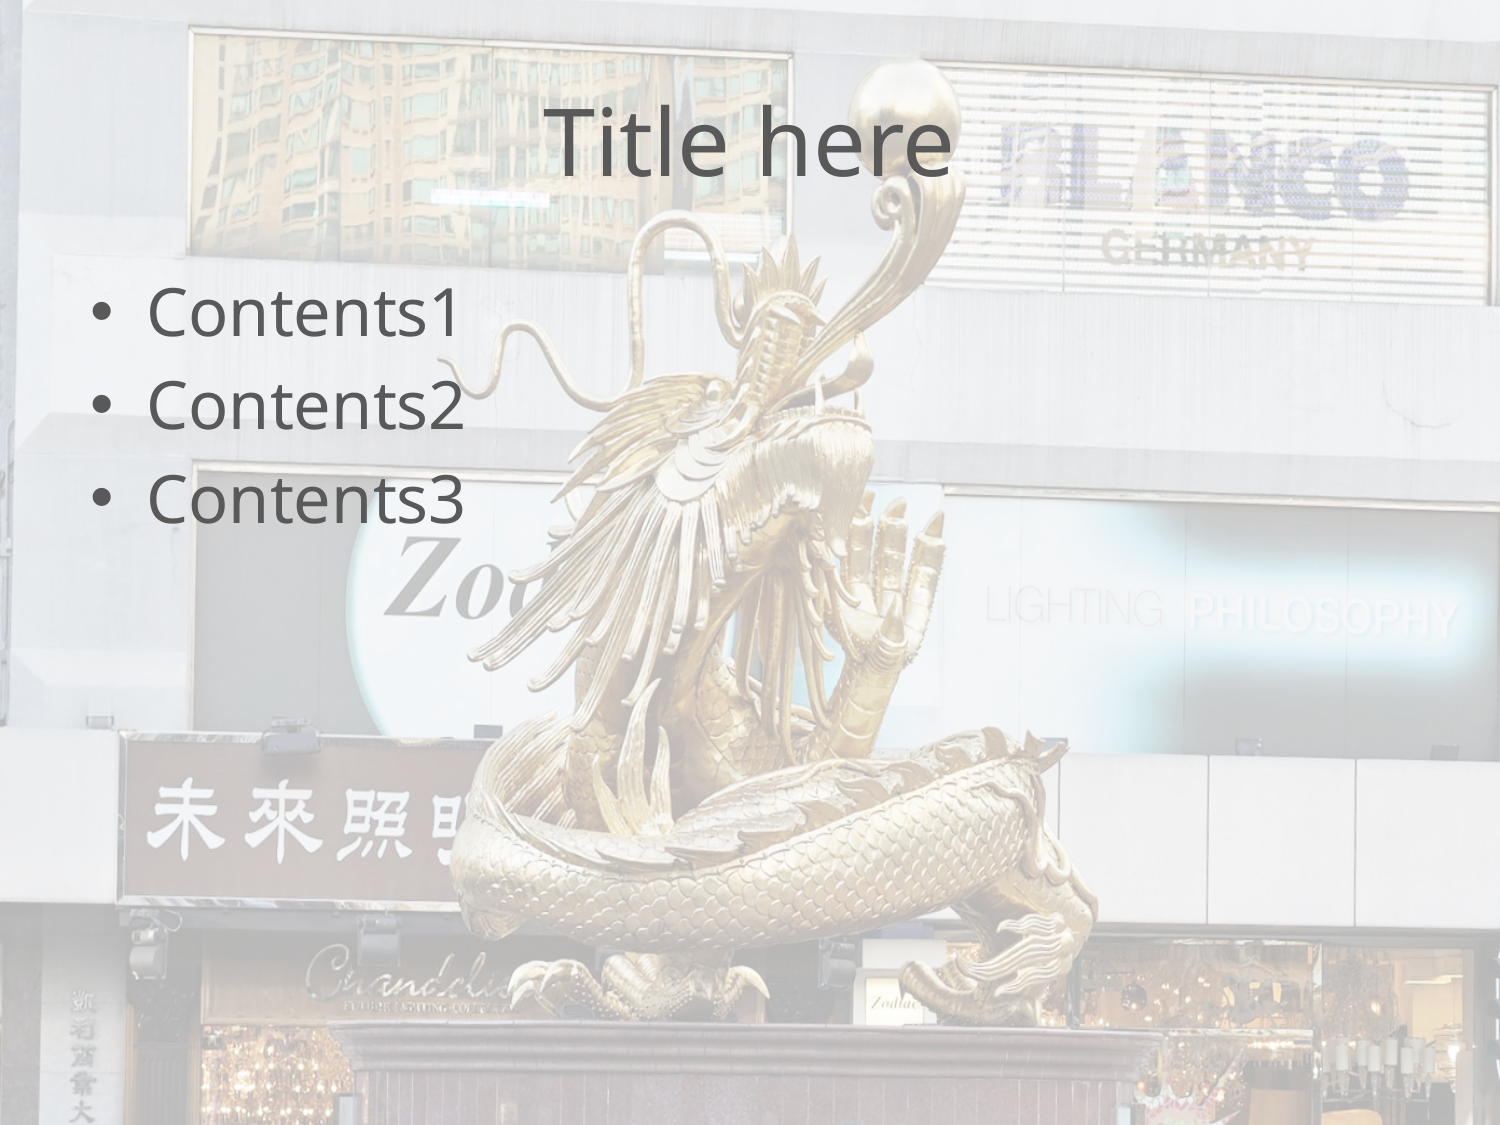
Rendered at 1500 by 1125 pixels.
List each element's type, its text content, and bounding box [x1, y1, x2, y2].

title Title here [75, 45, 1425, 233]
text_box [0, 0, 1500, 1125]
list Contents1 Contents2 Contents3 [75, 262, 1425, 1005]
